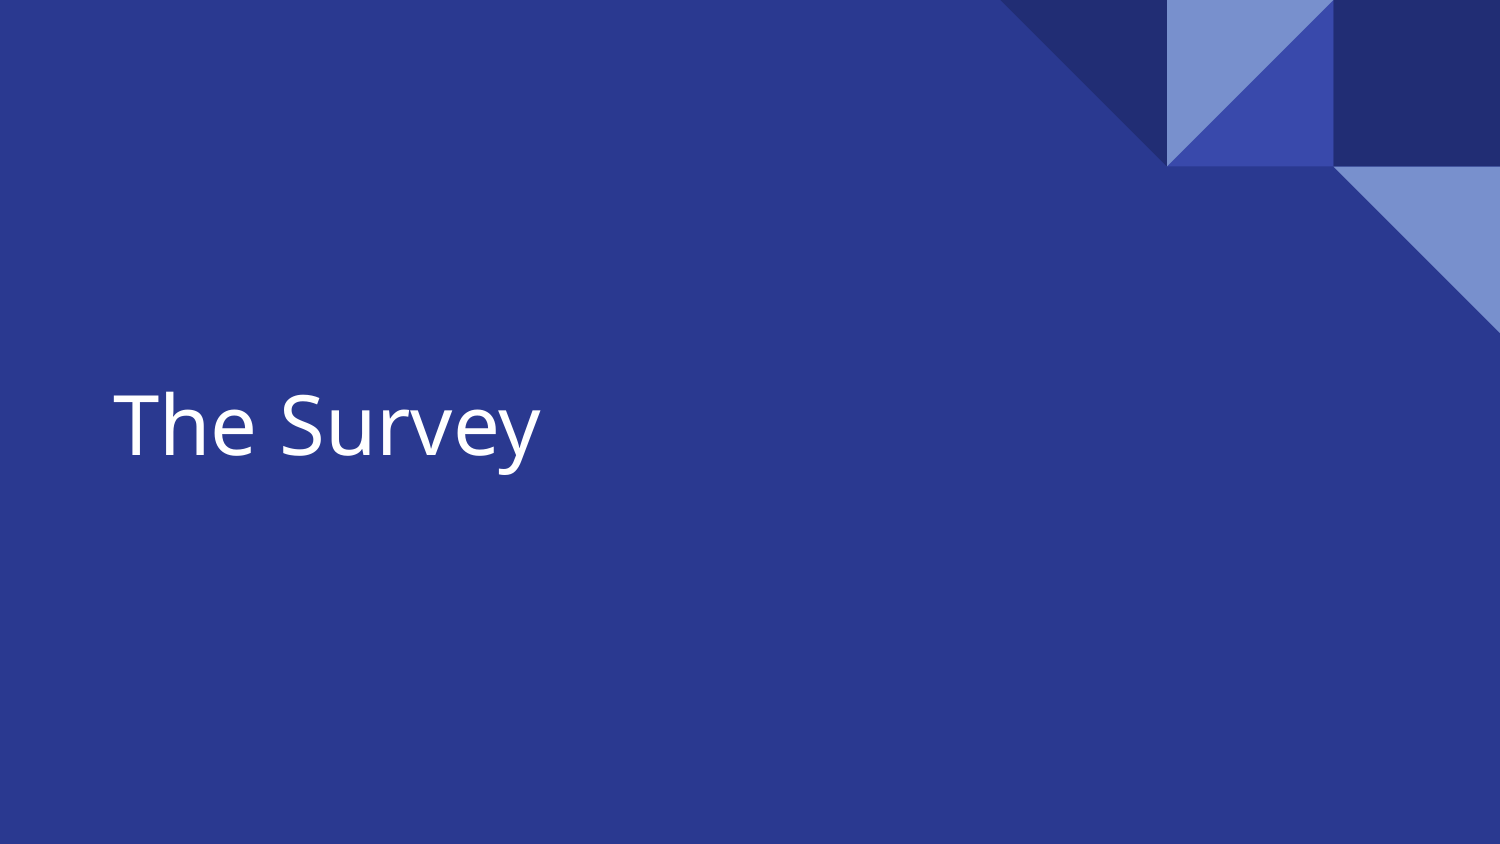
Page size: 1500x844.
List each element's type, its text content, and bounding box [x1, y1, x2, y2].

title The Survey [98, 353, 1447, 491]
